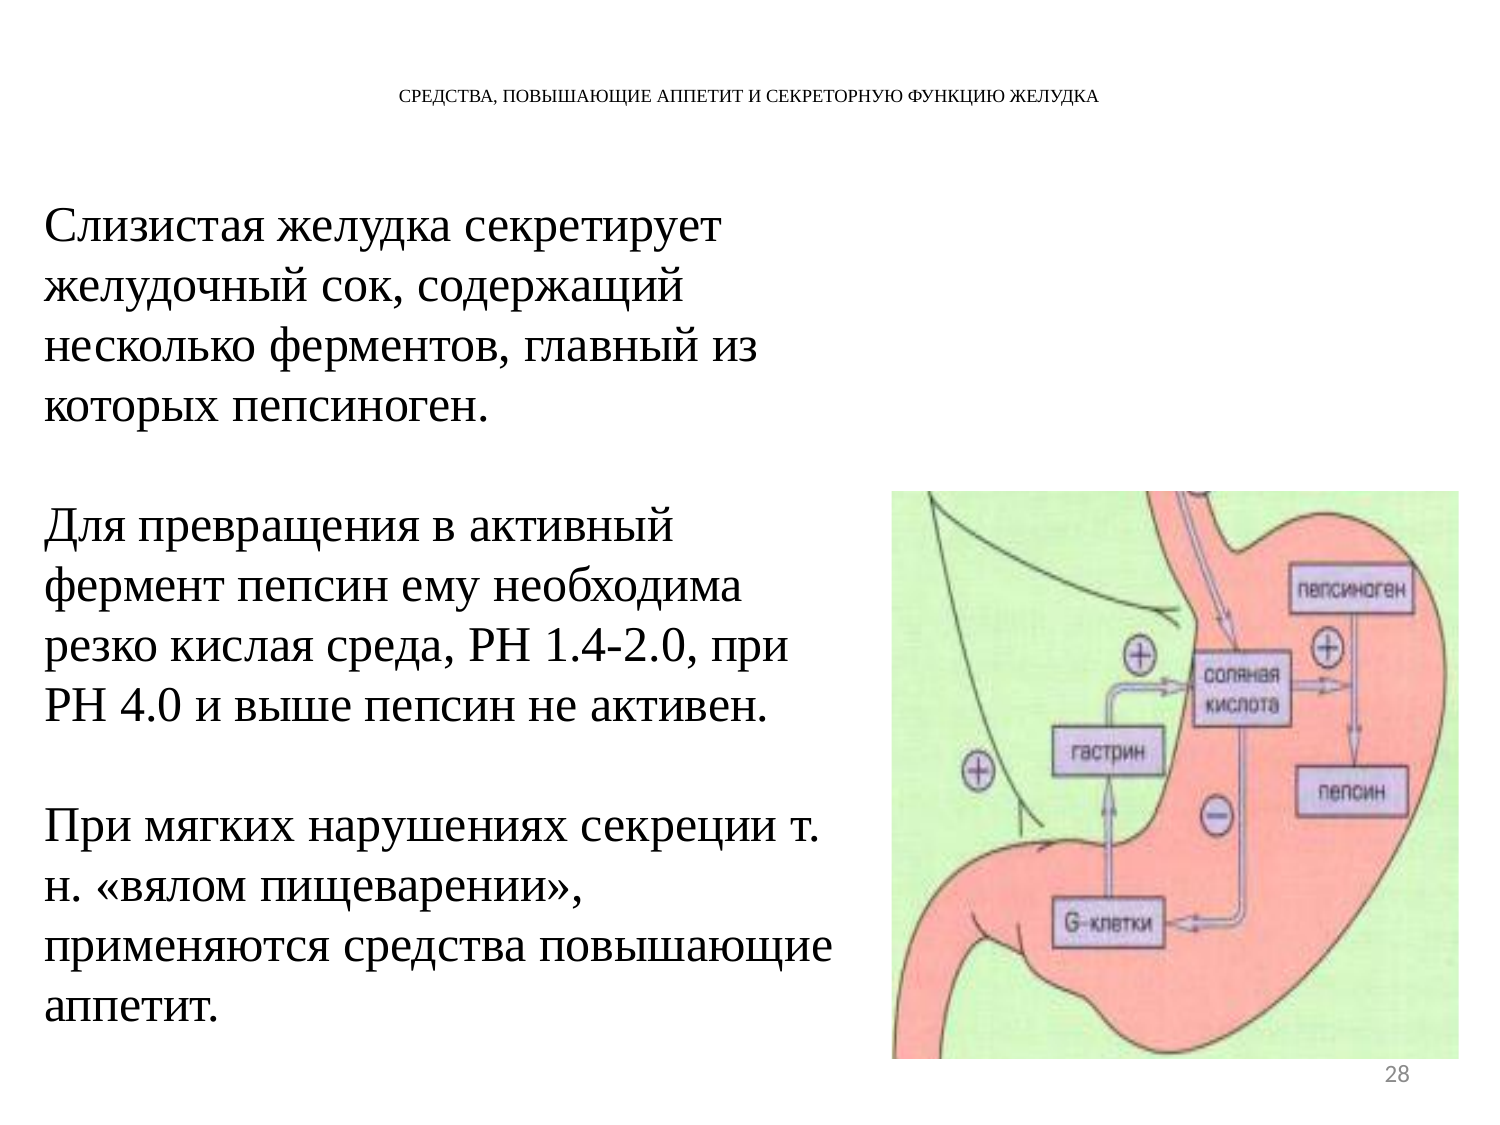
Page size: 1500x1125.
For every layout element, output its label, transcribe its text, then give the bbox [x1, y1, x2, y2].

slide_number 28 [1074, 1066, 1425, 1103]
title СРЕДСТВА, ПОВЫШАЮЩИЕ АППЕТИТ И СЕКРЕТОРНУЮ ФУНКЦИЮ ЖЕЛУДКА [0, 35, 1500, 153]
text_box Слизистая желудка секретирует желудочный сок, содержащий несколько ферментов, главный из которых пепсиноген. Для превращения в активный фермент пепсин ему необходима резко кислая среда, РН 1.4-2.0, при РН 4.0 и выше пепсин не активен. При мягких нарушениях секреции т. н. «вялом пищеварении», применяются средства повышающие аппетит. [29, 184, 857, 1040]
list [35, 199, 1477, 1090]
picture [891, 491, 1459, 1059]
